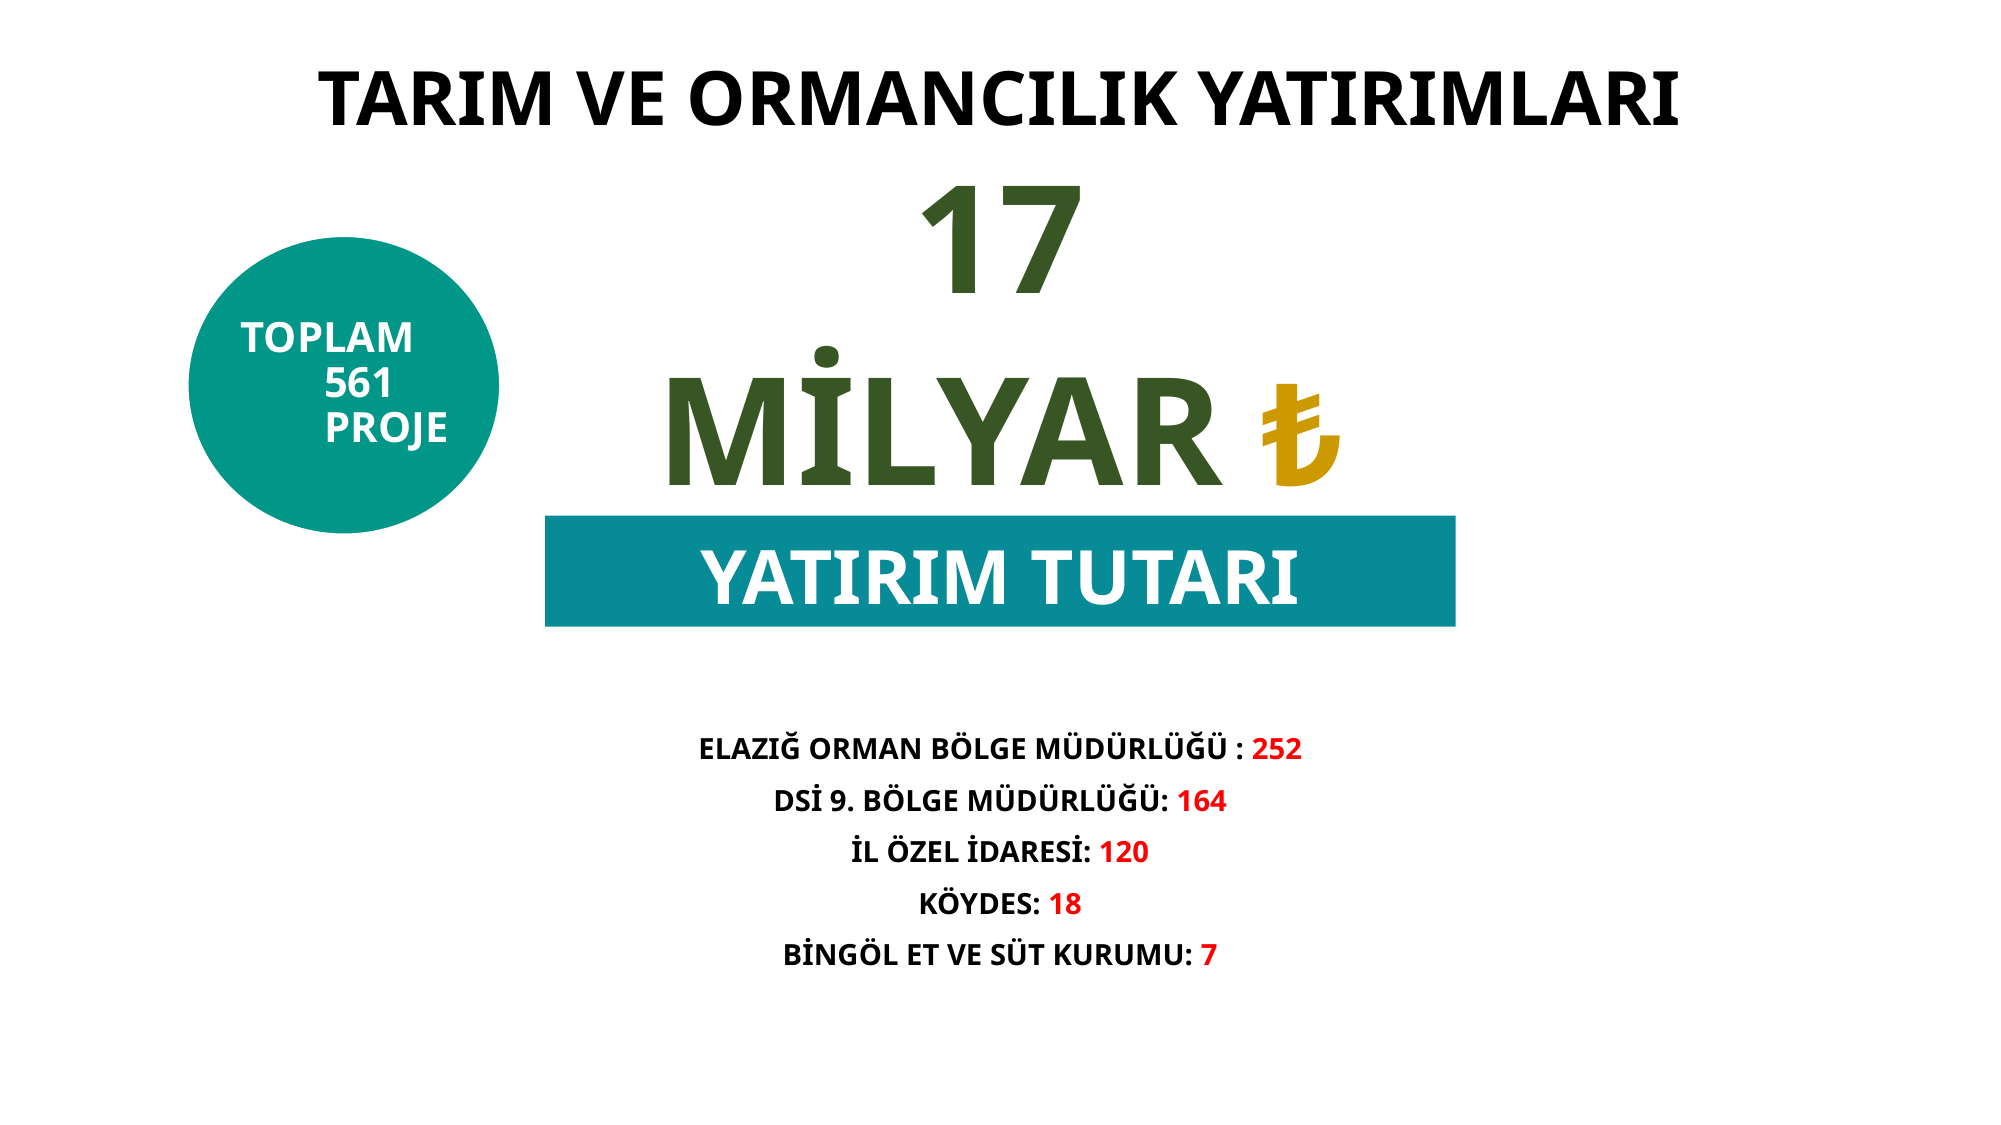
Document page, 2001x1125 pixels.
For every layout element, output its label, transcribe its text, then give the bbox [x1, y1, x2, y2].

text_box YATIRIM TUTARI [545, 515, 1456, 627]
text_box [187, 236, 501, 535]
text_box 17 MİLYAR ₺ [597, 123, 1402, 502]
text_box TOPLAM 561 PROJE [220, 309, 467, 460]
text_box TARIM VE ORMANCILIK YATIRIMLARI [172, 36, 1827, 148]
text_box ELAZIĞ ORMAN BÖLGE MÜDÜRLÜĞÜ : 252 DSİ 9. BÖLGE MÜDÜRLÜĞÜ: 164 İL ÖZEL İDARESİ: 120 KÖYDES: 18 BİNGÖL ET VE SÜT KURUMU: 7 [500, 722, 1501, 1125]
